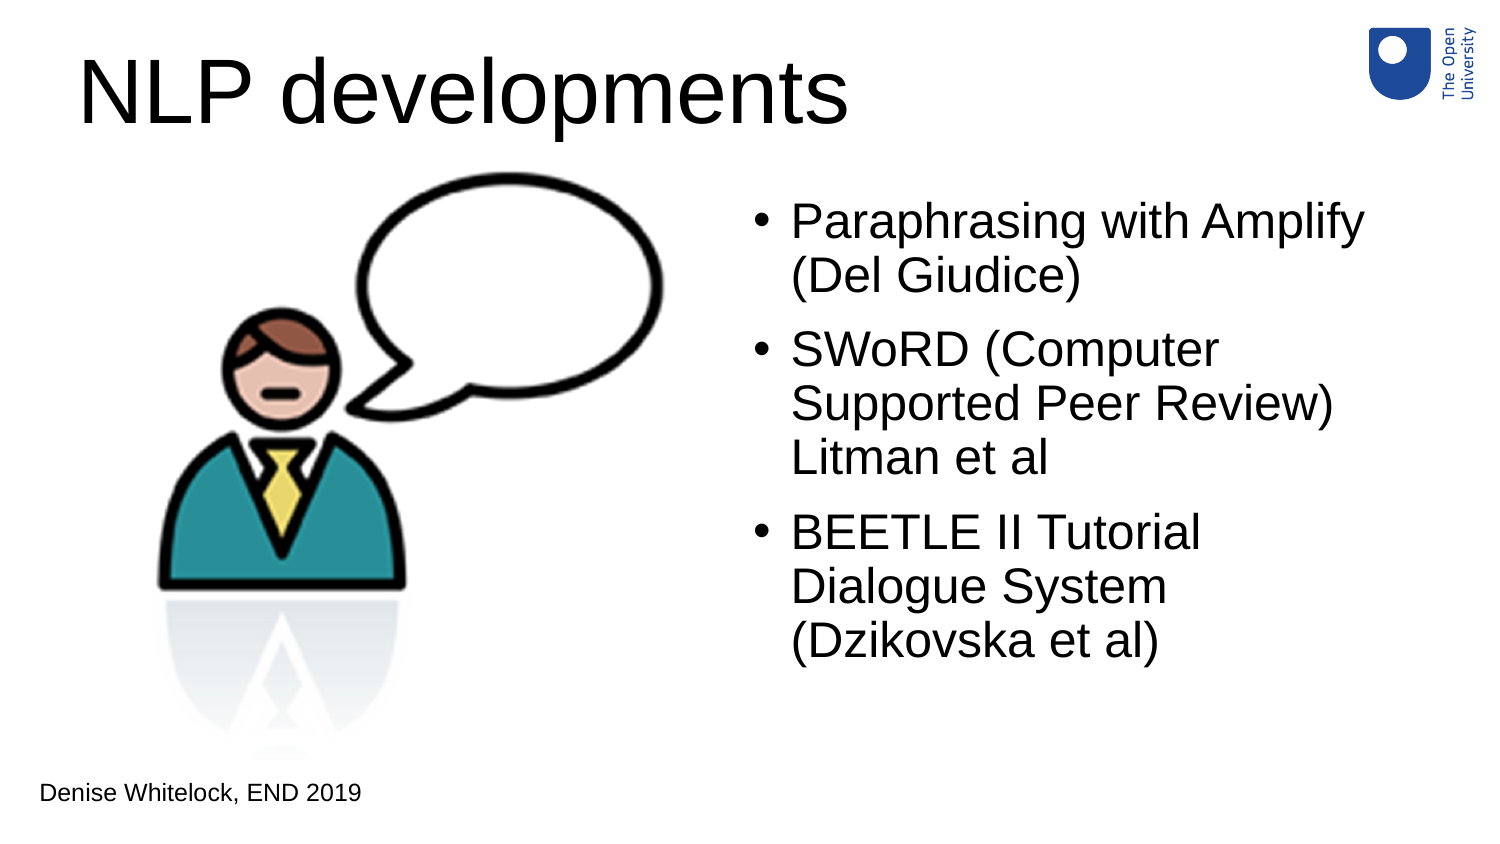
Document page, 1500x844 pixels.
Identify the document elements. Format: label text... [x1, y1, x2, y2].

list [73, 145, 714, 786]
title NLP developments [62, 37, 1413, 150]
footer Denise Whitelock, END 2019 [24, 769, 685, 829]
list Paraphrasing with Amplify (Del Giudice) SWoRD (Computer Supported Peer Review) Litman et al BEETLE II Tutorial Dialogue System (Dzikovska et al) [738, 187, 1401, 745]
picture [1369, 27, 1476, 100]
